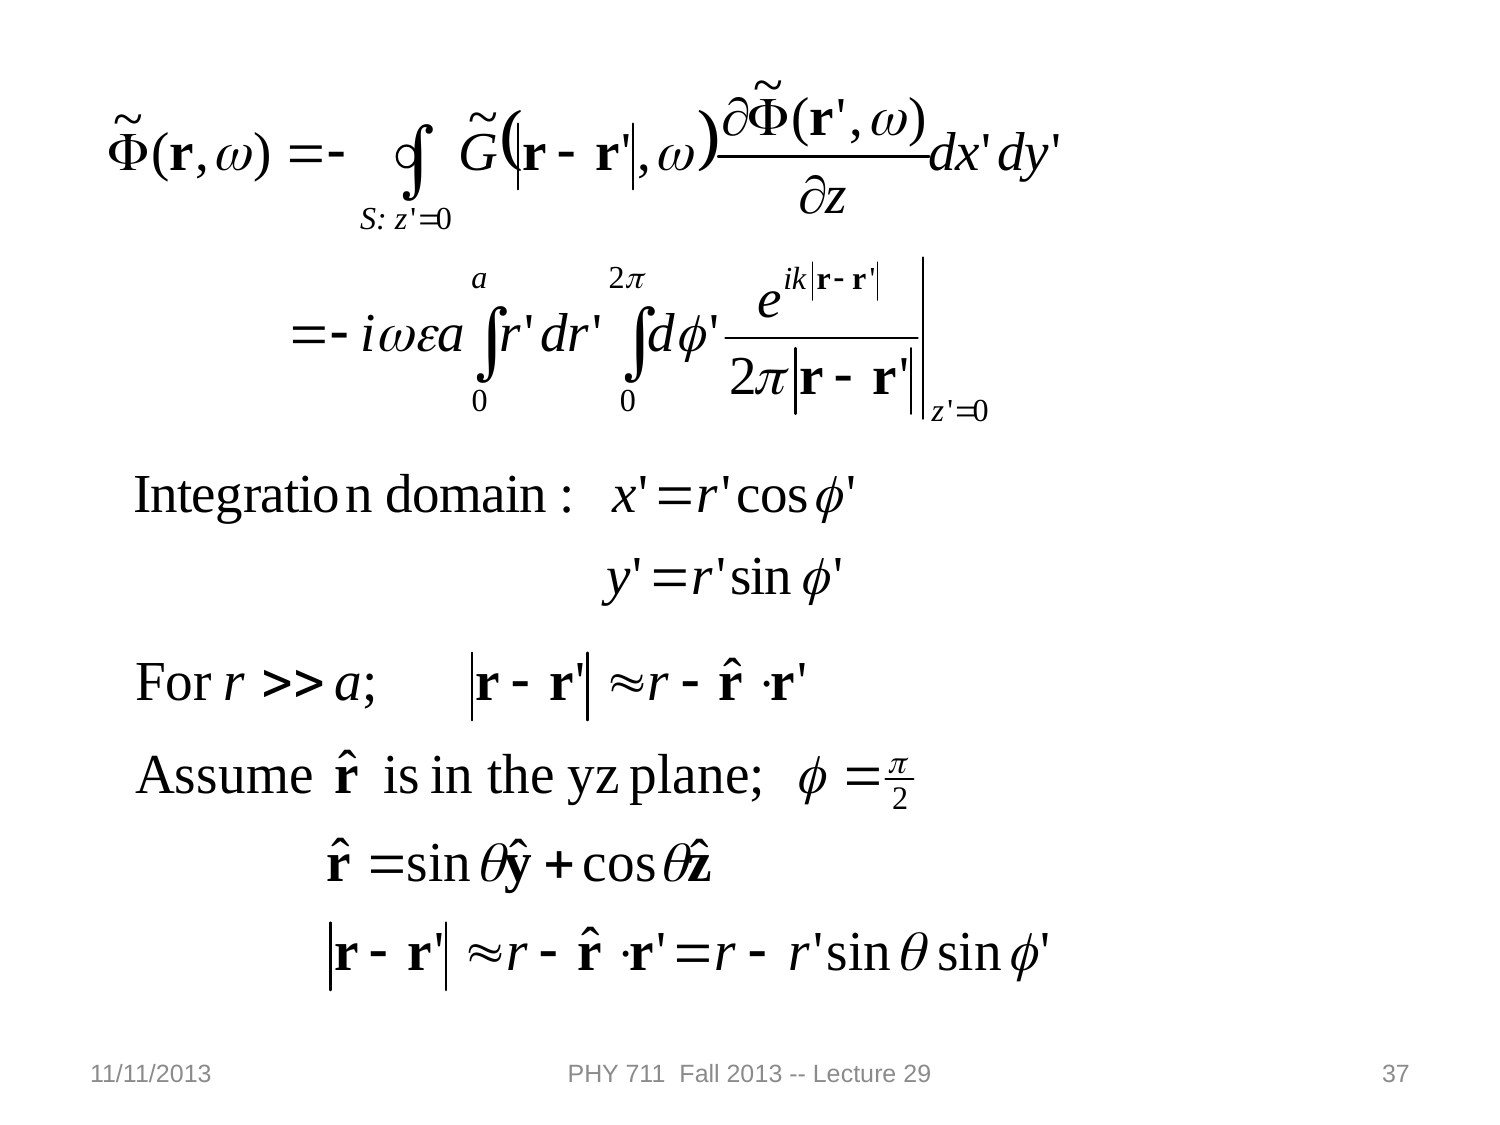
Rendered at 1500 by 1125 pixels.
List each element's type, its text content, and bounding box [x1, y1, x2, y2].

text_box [99, 74, 1068, 432]
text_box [126, 642, 1057, 1001]
slide_number 37 [1074, 1042, 1425, 1103]
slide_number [75, 1042, 425, 1103]
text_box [124, 462, 864, 619]
footer PHY 711 Fall 2013 -- Lecture 29 [512, 1042, 988, 1103]
